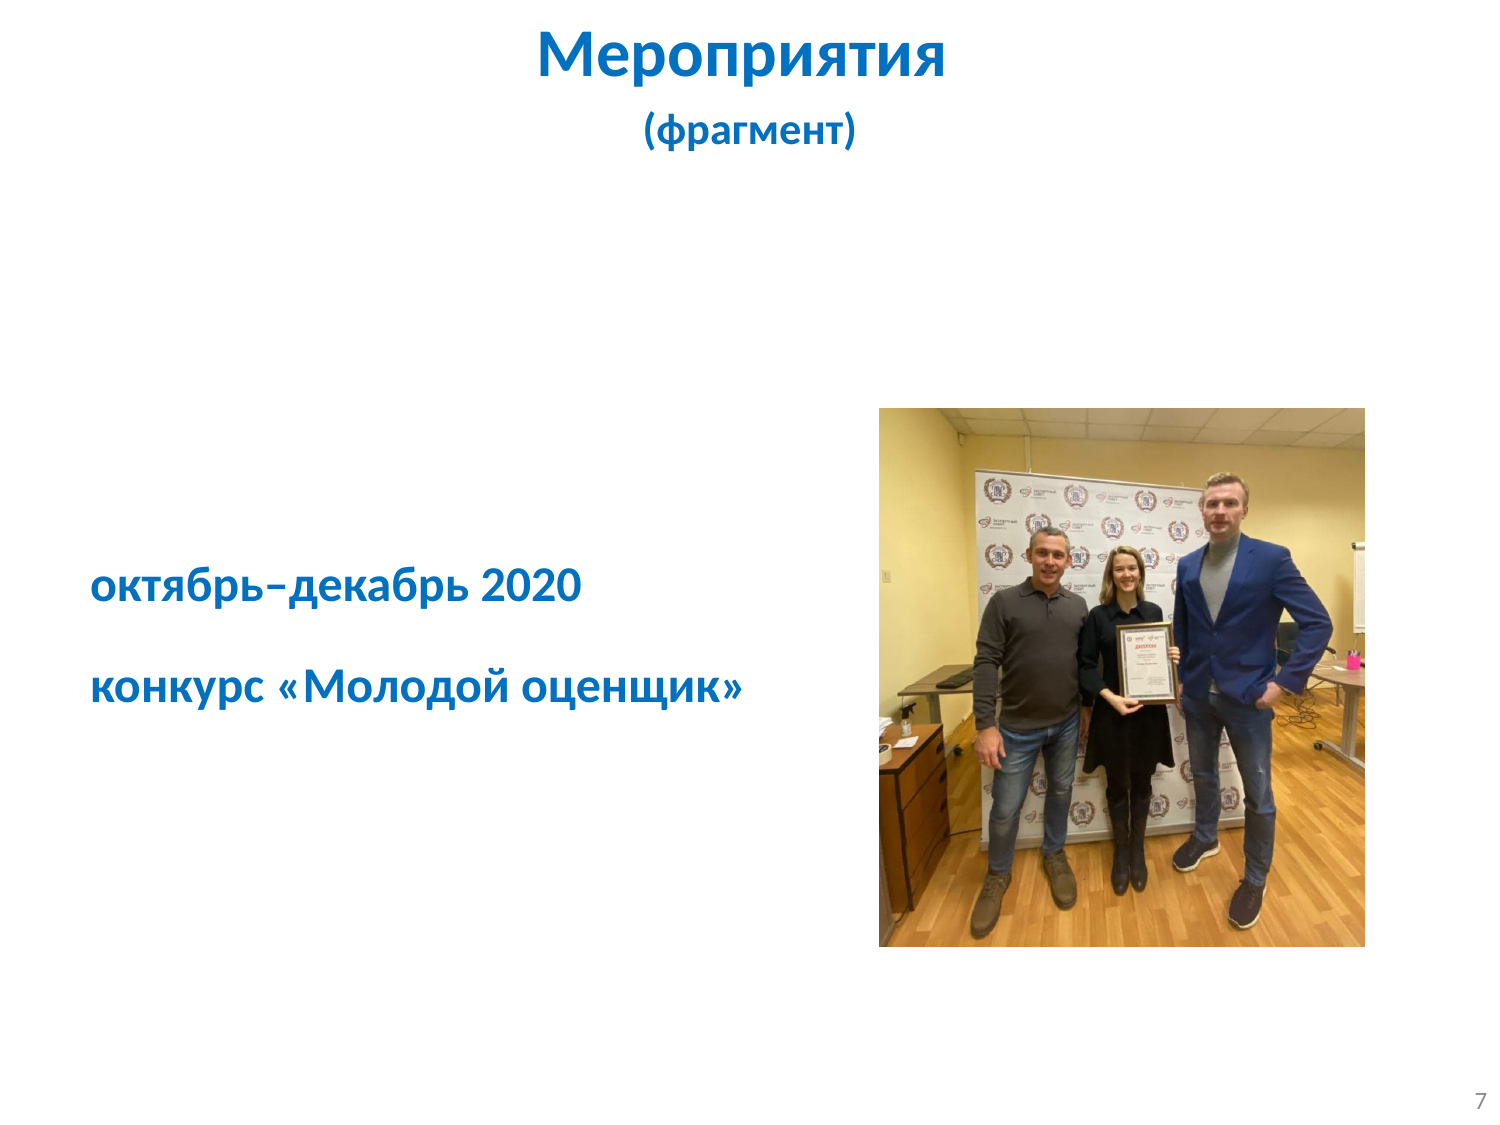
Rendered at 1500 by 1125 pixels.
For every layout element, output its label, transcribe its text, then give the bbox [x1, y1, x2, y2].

slide_number 7 [1152, 1069, 1500, 1125]
text_box октябрь–декабрь 2020 конкурс «Молодой оценщик» [75, 550, 860, 774]
picture [879, 408, 1365, 947]
text_box Мероприятия (фрагмент) [74, 0, 1425, 161]
